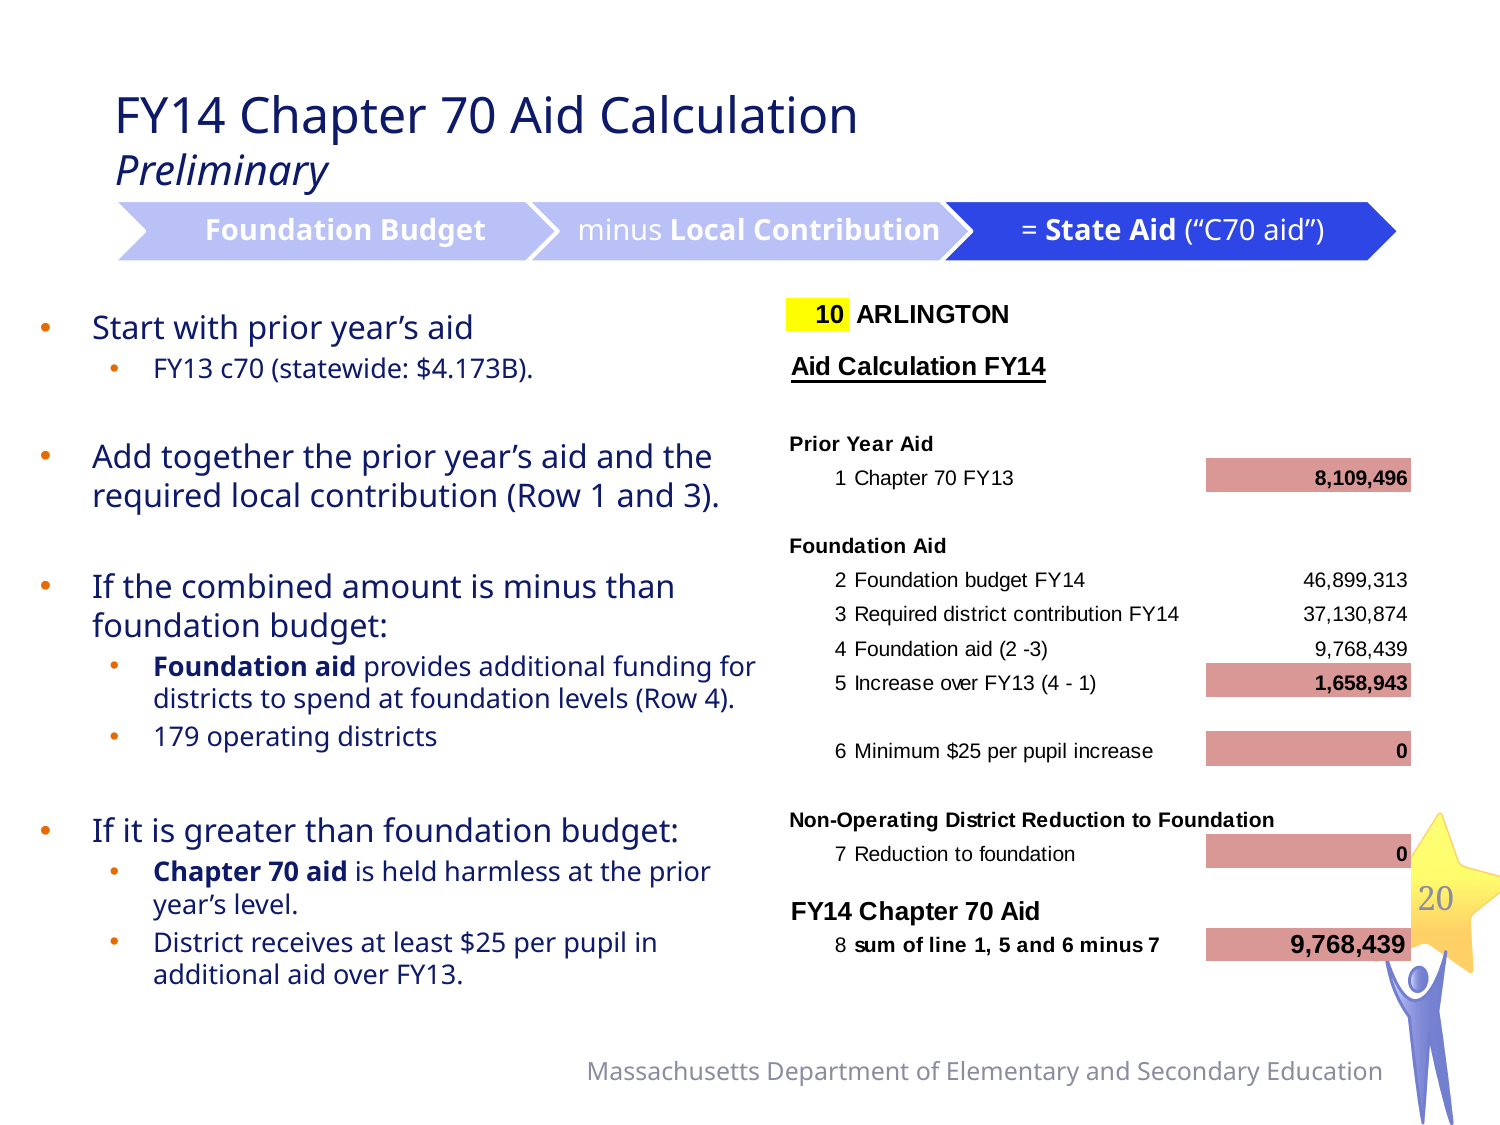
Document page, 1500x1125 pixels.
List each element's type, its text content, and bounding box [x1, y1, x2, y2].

picture [784, 296, 1413, 963]
slide_number 20 [1416, 862, 1480, 938]
footer Massachusetts Department of Elementary and Secondary Education [512, 1042, 1400, 1103]
title FY14 Chapter 70 Aid Calculation Preliminary [99, 45, 1400, 233]
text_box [112, 199, 1401, 263]
list Start with prior year’s aid FY13 c70 (statewide: $4.173B). Add together the prior year’s aid and the required local contribution (Row 1 and 3). If the combined amount is minus than foundation budget: Foundation aid provides additional funding for districts to spend at foundation levels (Row 4). 179 operating districts If it is greater than foundation budget: Chapter 70 aid is held harmless at the prior year’s level. District receives at least $25 per pupil in additional aid over FY13. [24, 299, 775, 1025]
